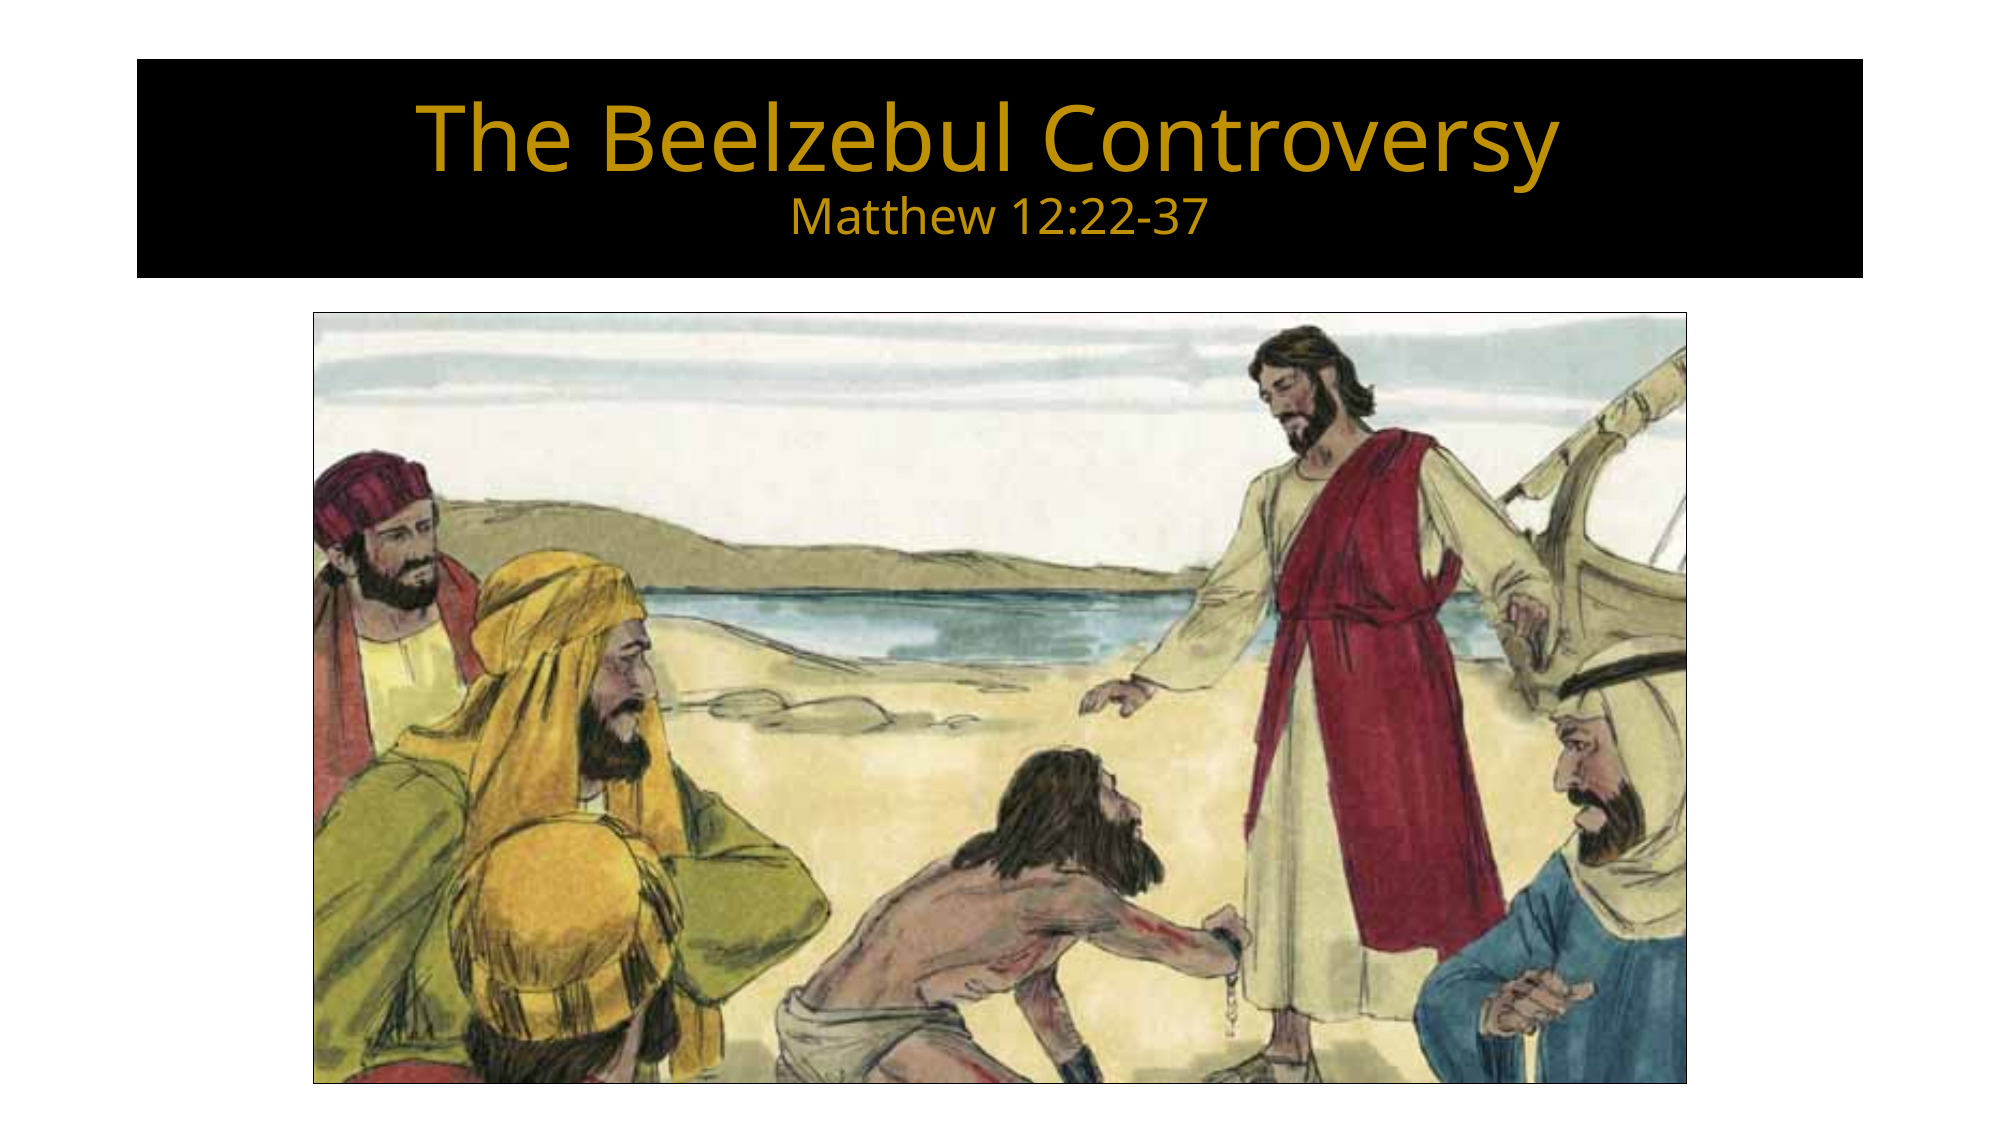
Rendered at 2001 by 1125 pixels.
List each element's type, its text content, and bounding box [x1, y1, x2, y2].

picture [313, 312, 1687, 1084]
title The Beelzebul Controversy Matthew 12:22-37 [137, 59, 1863, 278]
